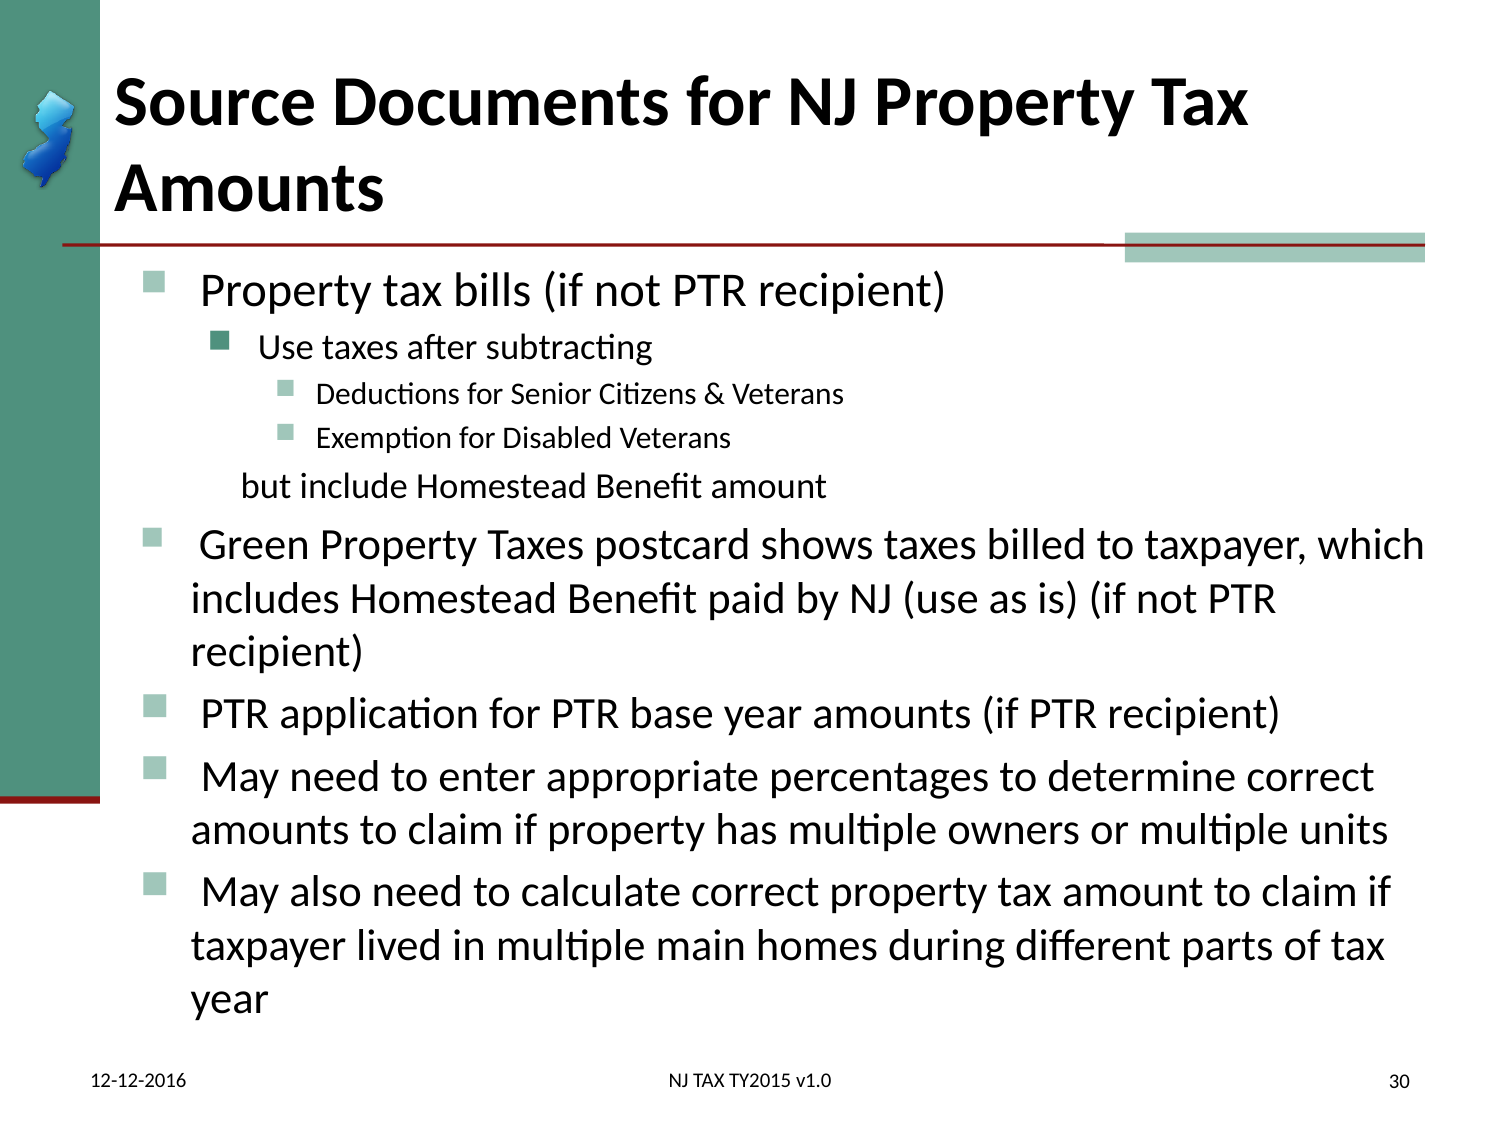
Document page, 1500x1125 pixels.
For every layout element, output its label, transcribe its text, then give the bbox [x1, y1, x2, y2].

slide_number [74, 1049, 401, 1100]
list Property tax bills (if not PTR recipient) Use taxes after subtracting Deductions for Senior Citizens & Veterans Exemption for Disabled Veterans but include Homestead Benefit amount Green Property Taxes postcard shows taxes billed to taxpayer, which includes Homestead Benefit paid by NJ (use as is) (if not PTR recipient) PTR application for PTR base year amounts (if PTR recipient) May need to enter appropriate percentages to determine correct amounts to claim if property has multiple owners or multiple units May also need to calculate correct property tax amount to claim if taxpayer lived in multiple main homes during different parts of tax year [125, 249, 1450, 1038]
footer NJ TAX TY2015 v1.0 [496, 1050, 1004, 1100]
title Source Documents for NJ Property Tax Amounts [99, 45, 1425, 234]
slide_number 30 [1112, 1049, 1426, 1101]
picture [0, 88, 101, 190]
